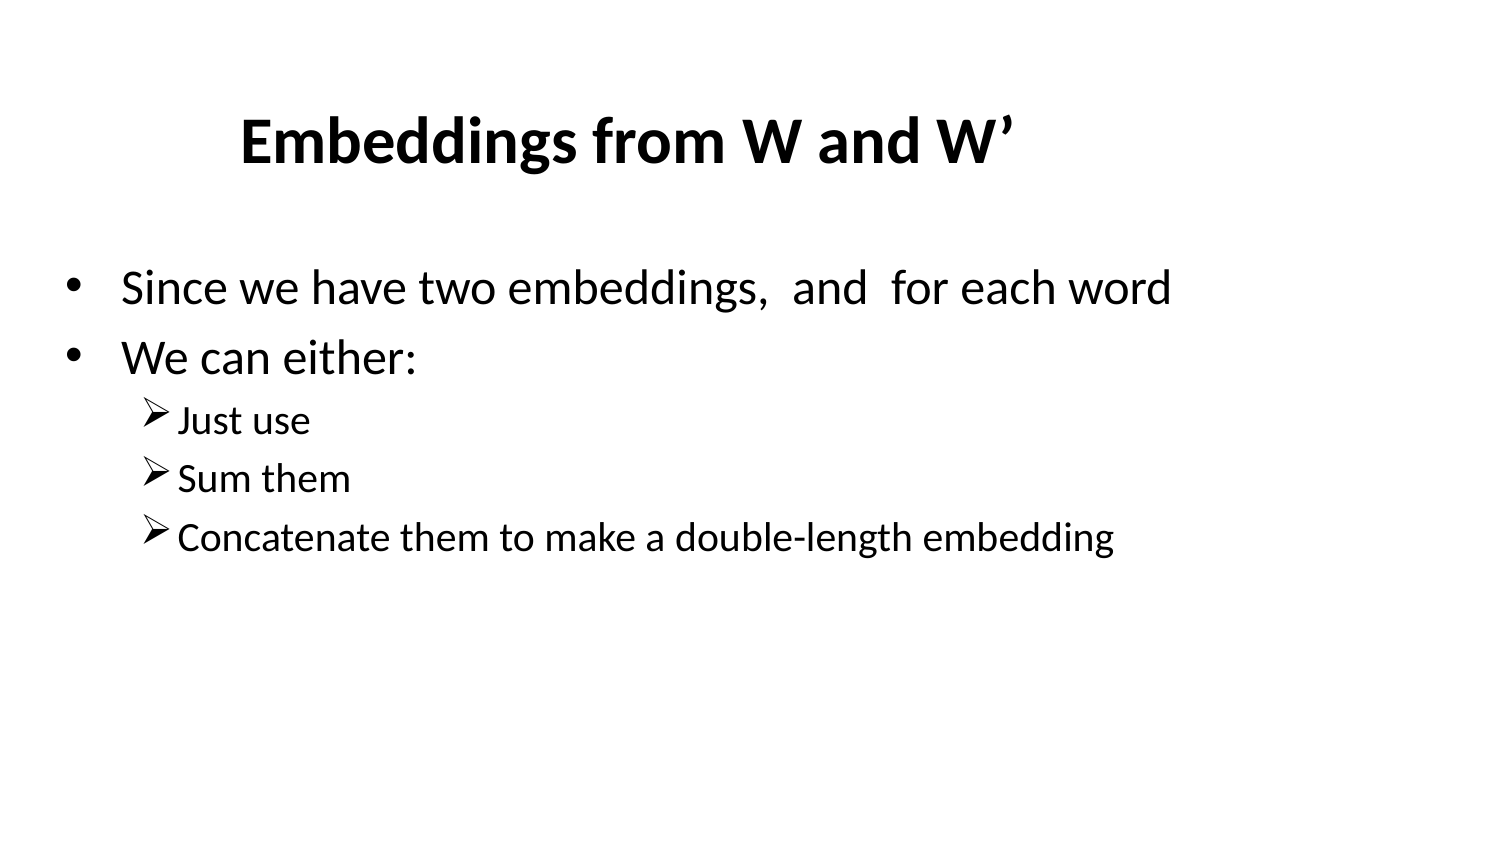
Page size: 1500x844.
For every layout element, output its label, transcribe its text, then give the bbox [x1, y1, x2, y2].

title Embeddings from W and W’ [225, 62, 1450, 185]
